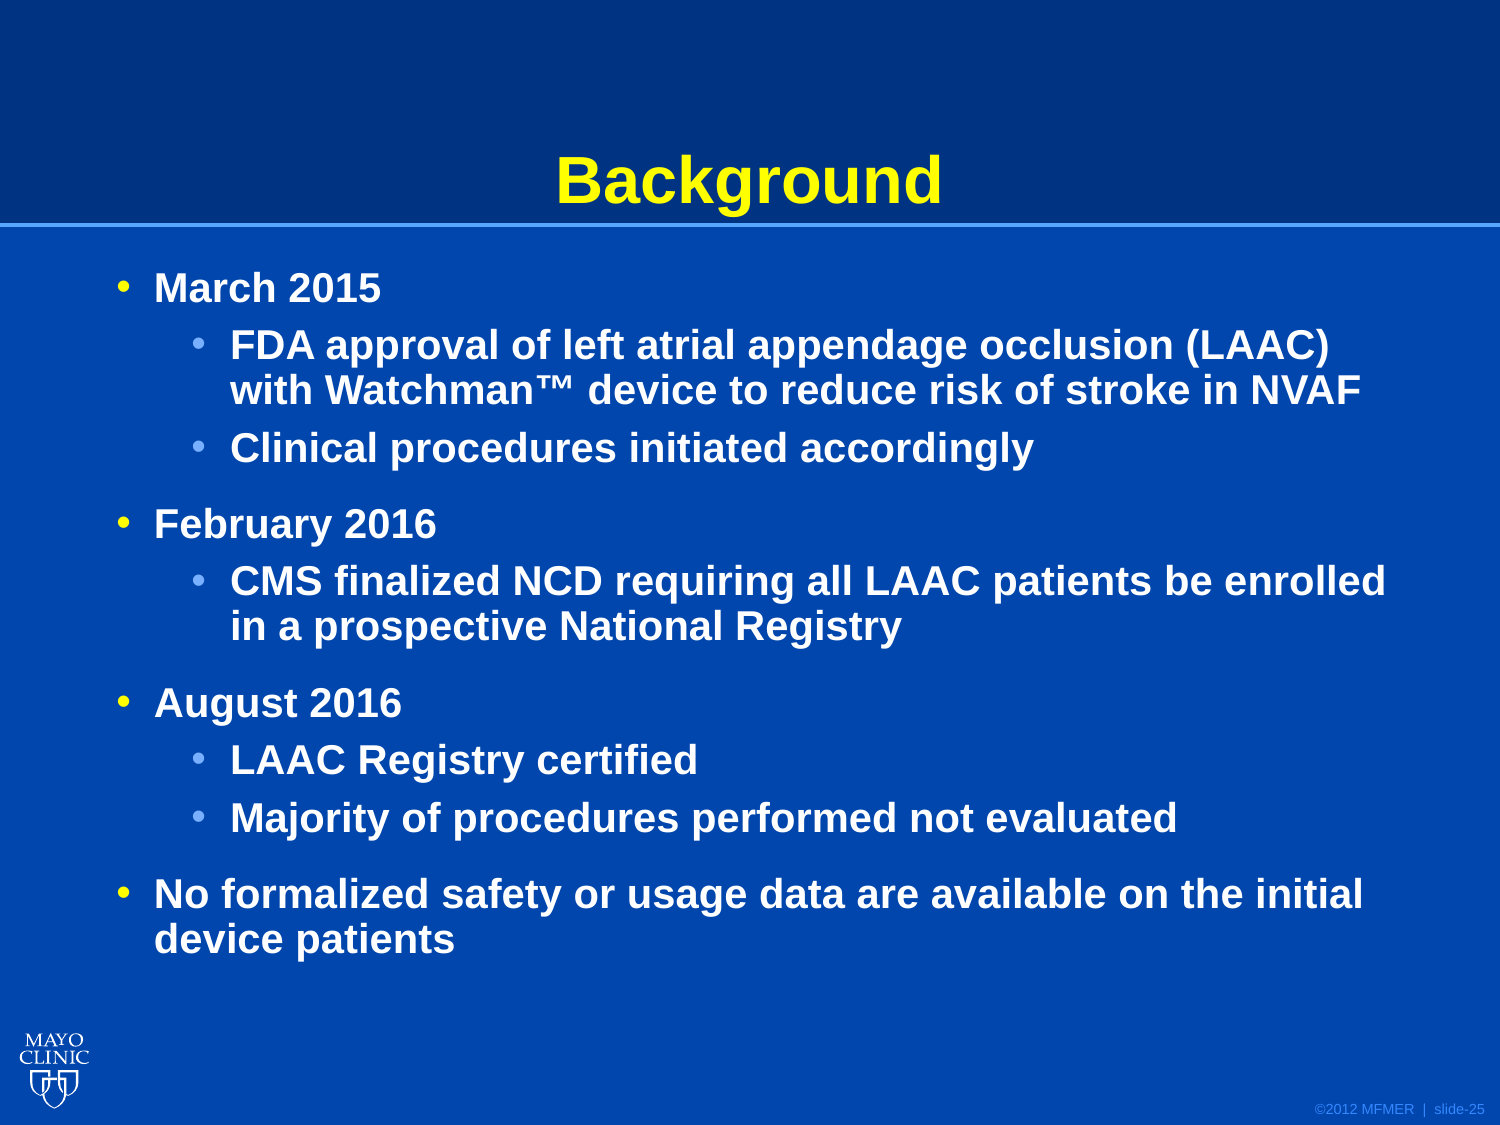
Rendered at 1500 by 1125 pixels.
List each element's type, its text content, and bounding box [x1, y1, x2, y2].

title Background [108, 0, 1392, 225]
list March 2015 FDA approval of left atrial appendage occlusion (LAAC) with Watchman™ device to reduce risk of stroke in NVAF Clinical procedures initiated accordingly February 2016 CMS finalized NCD requiring all LAAC patients be enrolled in a prospective National Registry August 2016 LAAC Registry certified Majority of procedures performed not evaluated No formalized safety or usage data are available on the initial device patients [116, 228, 1401, 1017]
